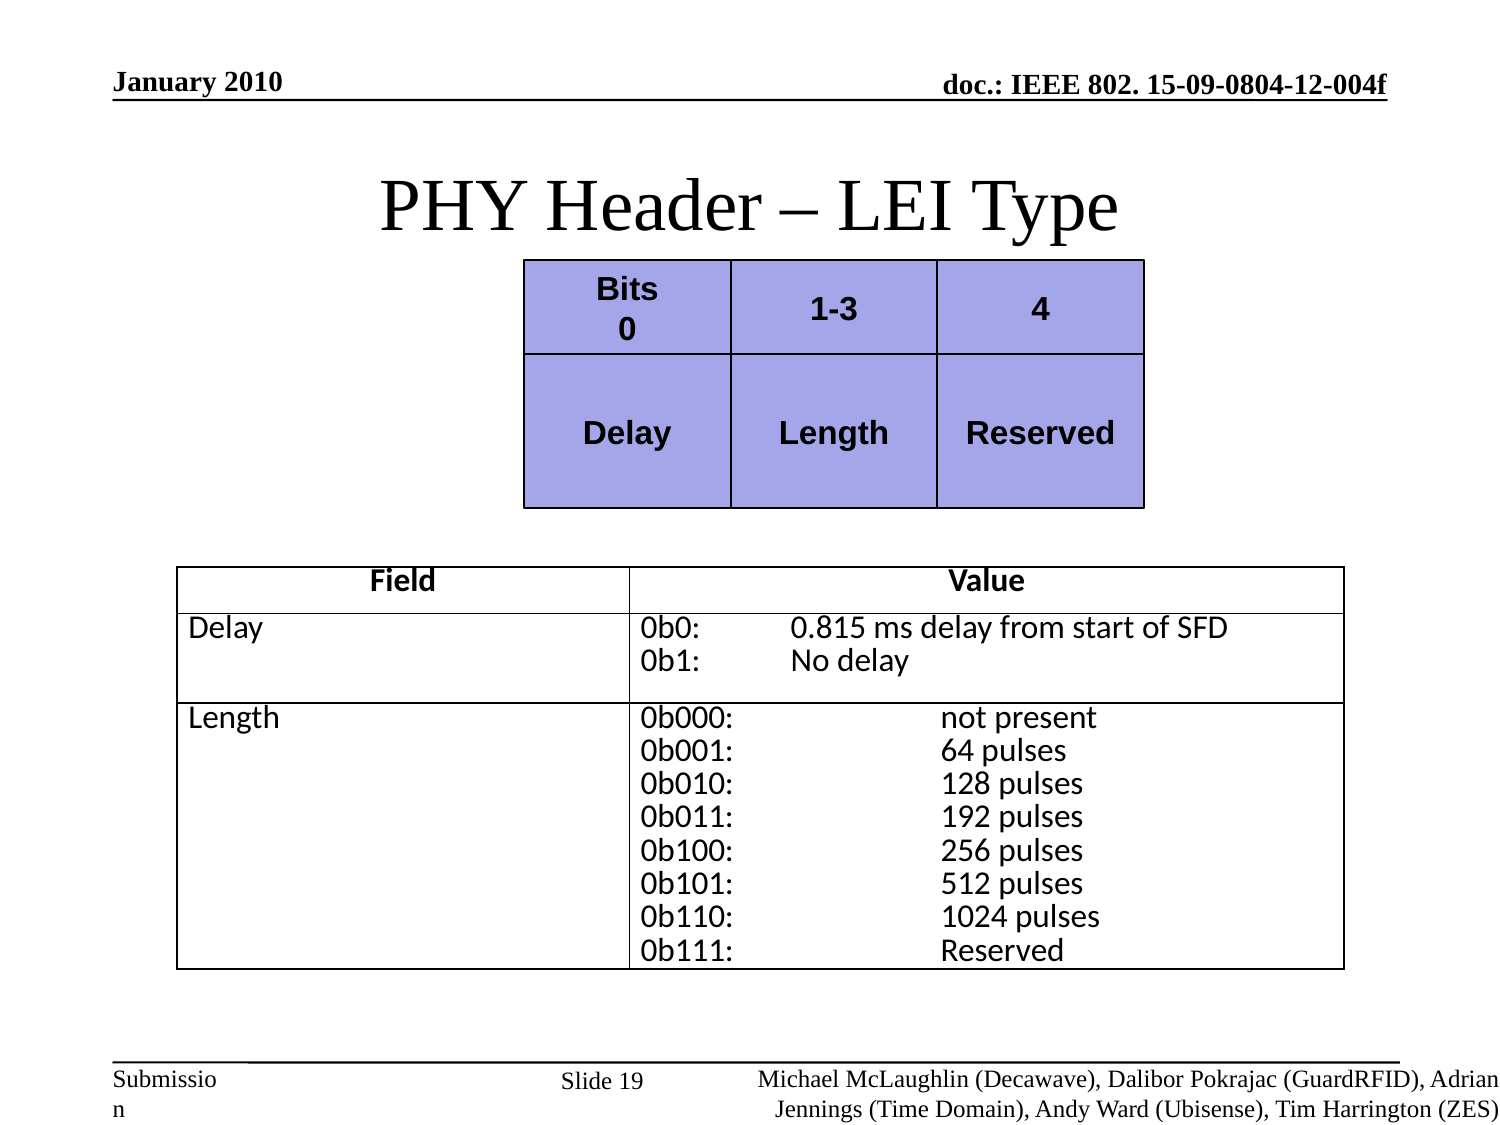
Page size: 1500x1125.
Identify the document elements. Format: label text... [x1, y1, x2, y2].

text_box 1-3 [730, 259, 938, 354]
table_cell Delay [178, 614, 629, 702]
text_box 4 [938, 259, 1145, 354]
text_box Reserved [938, 354, 1145, 509]
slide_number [112, 61, 376, 98]
title PHY Header – LEI Type [112, 112, 1388, 288]
text_box Delay [523, 354, 730, 509]
table_cell Length [178, 704, 629, 968]
table_cell 0b0: 0.815 ms delay from start of SFD 0b1: No delay [630, 614, 1343, 702]
text_box Michael McLaughlin (Decawave), Dalibor Pokrajac (GuardRFID), Adrian Jennings (Time Domain), Andy Ward (Ubisense), Tim Harrington (ZES) [717, 1062, 1500, 1123]
table_cell 0b000: not present 0b001: 64 pulses 0b010: 128 pulses 0b011: 192 pulses 0b100: 256 pulses 0b101: 512 pulses 0b110: 1024 pulses 0b111: Reserved [630, 704, 1343, 968]
table_header Value [630, 568, 1343, 613]
text_box Bits 0 [523, 259, 730, 354]
text_box Length [730, 354, 938, 509]
slide_number Slide 19 [558, 1064, 646, 1095]
table_header Field [178, 568, 629, 613]
